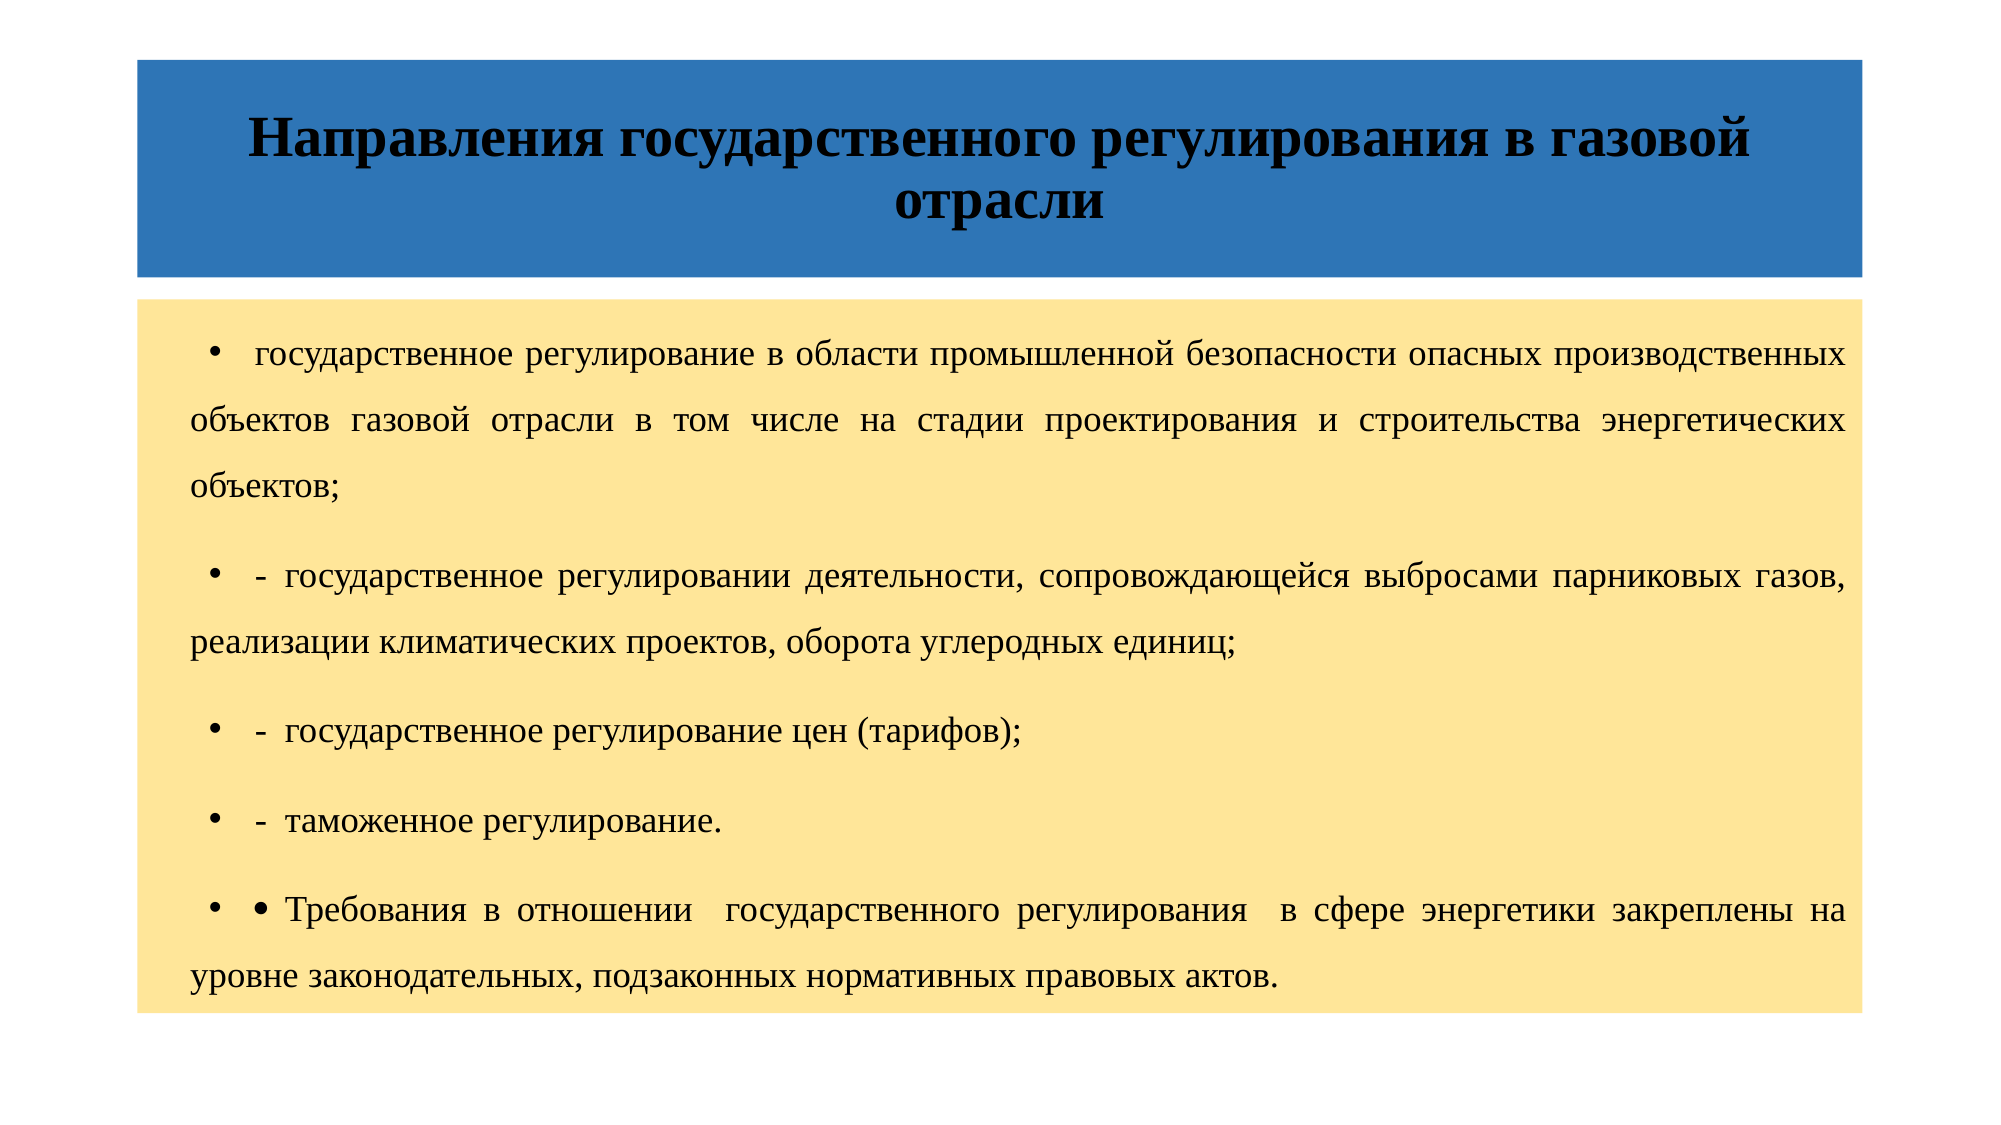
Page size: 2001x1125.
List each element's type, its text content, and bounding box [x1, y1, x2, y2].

list государственное регулирование в области промышленной безопасности опасных производственных объектов газовой отрасли в том числе на стадии проектирования и строительства энергетических объектов; - государственное регулировании деятельности, сопровождающейся выбросами парниковых газов, реализации климатических проектов, оборота углеродных единиц; - государственное регулирование цен (тарифов); - таможенное регулирование.  Требования в отношении государственного регулирования в сфере энергетики закреплены на уровне законодательных, подзаконных нормативных правовых актов. [137, 299, 1863, 1014]
title Направления государственного регулирования в газовой отрасли [137, 59, 1863, 278]
